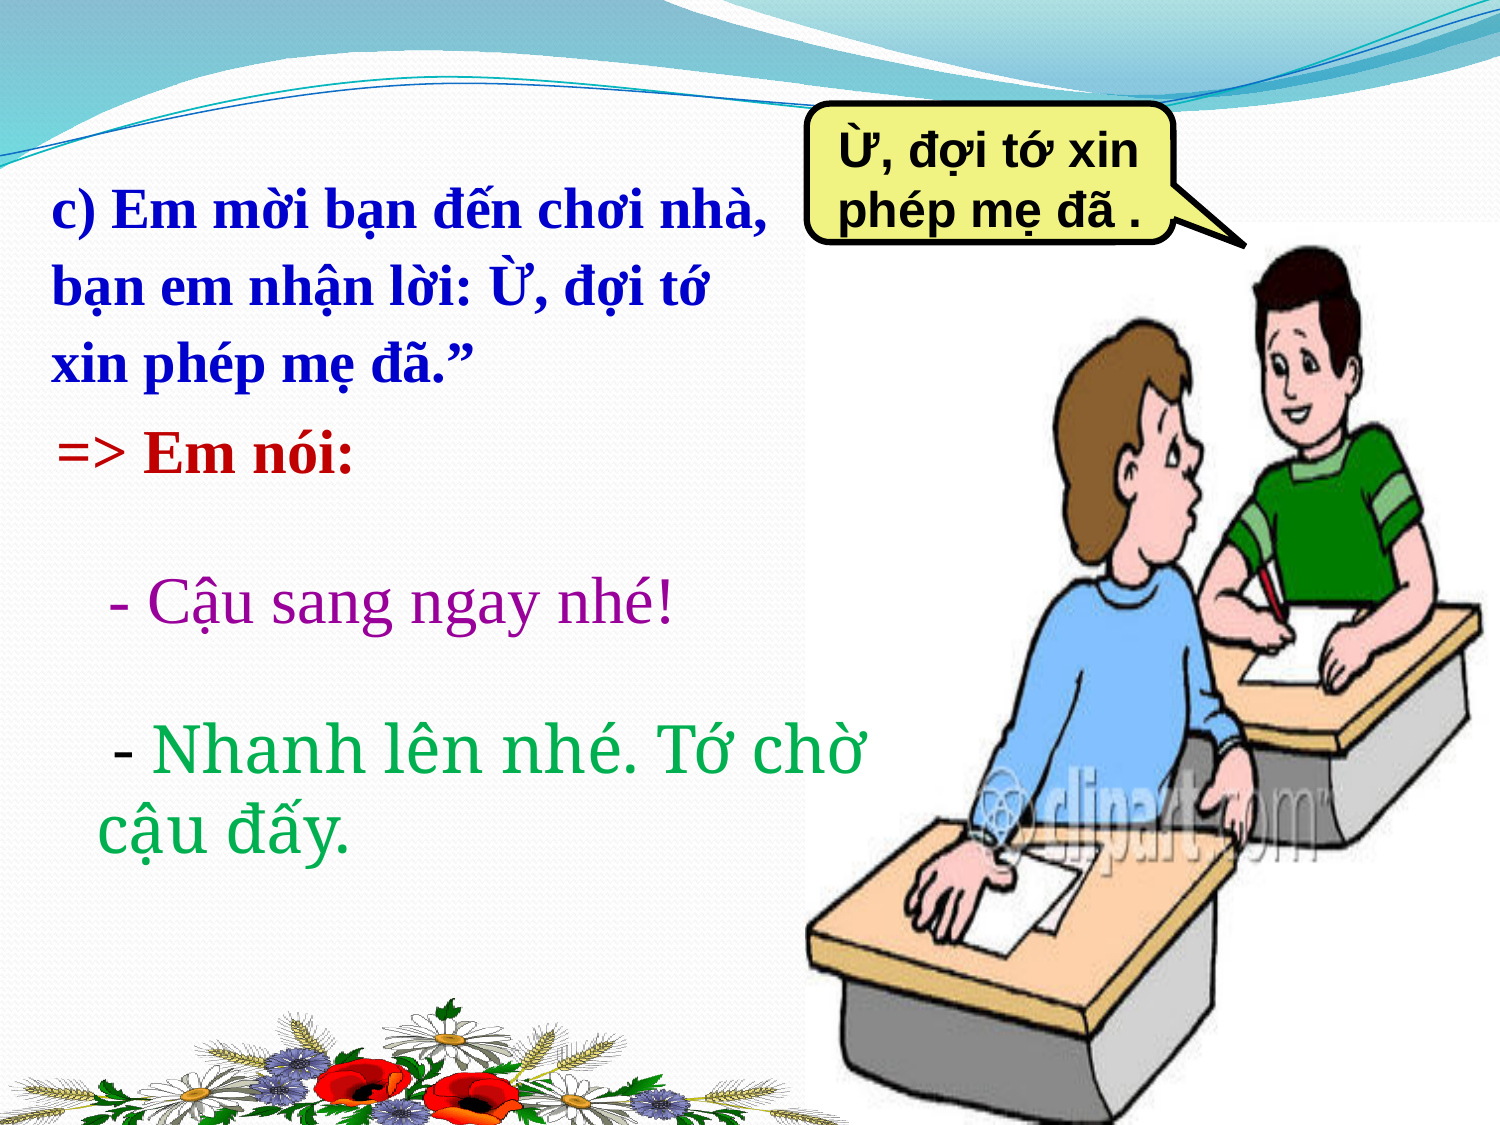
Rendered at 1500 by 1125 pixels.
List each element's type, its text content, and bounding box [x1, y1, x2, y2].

text_box - Nhanh lên nhé. Tớ chờ cậu đấy. [81, 699, 798, 875]
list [0, 998, 853, 1125]
text_box - Cậu sang ngay nhé! [93, 549, 775, 645]
text_box c) Em mời bạn đến chơi nhà, bạn em nhận lời: Ừ, đợi tớ xin phép mẹ đã.” [36, 156, 800, 402]
picture [804, 222, 1500, 1125]
text_box Ừ, đợi tớ xin phép mẹ đã . [806, 103, 1216, 222]
text_box => Em nói: [41, 404, 372, 494]
